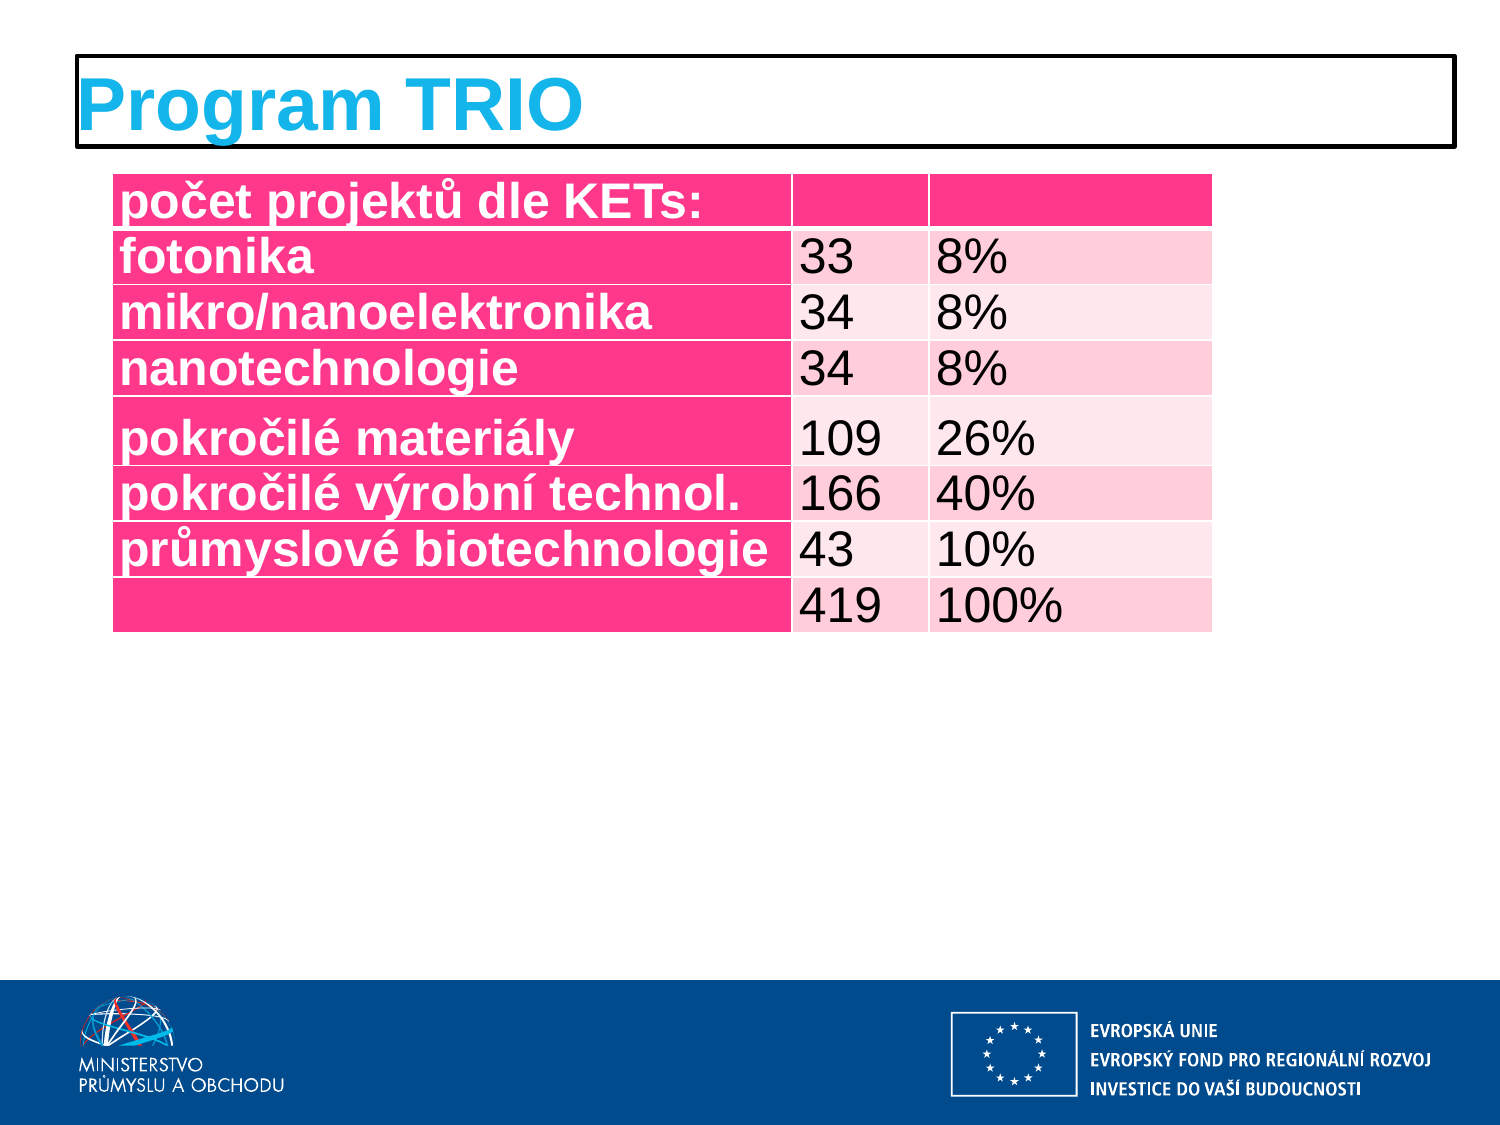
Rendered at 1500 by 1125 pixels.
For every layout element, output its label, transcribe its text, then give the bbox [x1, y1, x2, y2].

table_cell 100% [930, 578, 1212, 632]
table_cell 33 [793, 231, 928, 284]
table_cell 10% [930, 522, 1212, 576]
table_cell 8% [930, 285, 1212, 339]
table_cell 8% [930, 231, 1212, 284]
table_cell 8% [930, 341, 1212, 395]
table_cell [113, 578, 791, 632]
table_cell 34 [793, 341, 928, 395]
table_cell 34 [793, 285, 928, 339]
table_cell průmyslové biotechnologie [113, 522, 791, 576]
table_cell pokročilé výrobní technol. [113, 466, 791, 520]
table_header [930, 174, 1212, 226]
table_cell pokročilé materiály [113, 397, 791, 465]
table_cell mikro/nanoelektronika [113, 285, 791, 339]
table_cell 109 [793, 397, 928, 465]
table_cell 166 [793, 466, 928, 520]
table_header [793, 174, 928, 226]
table_cell 419 [793, 578, 928, 632]
table_cell nanotechnologie [113, 341, 791, 395]
table_cell 40% [930, 466, 1212, 520]
table_cell 26% [930, 397, 1212, 465]
table_cell 43 [793, 522, 928, 576]
table_cell fotonika [113, 231, 791, 284]
table_header počet projektů dle KETs: [113, 174, 791, 226]
title Program TRIO [75, 54, 1457, 149]
